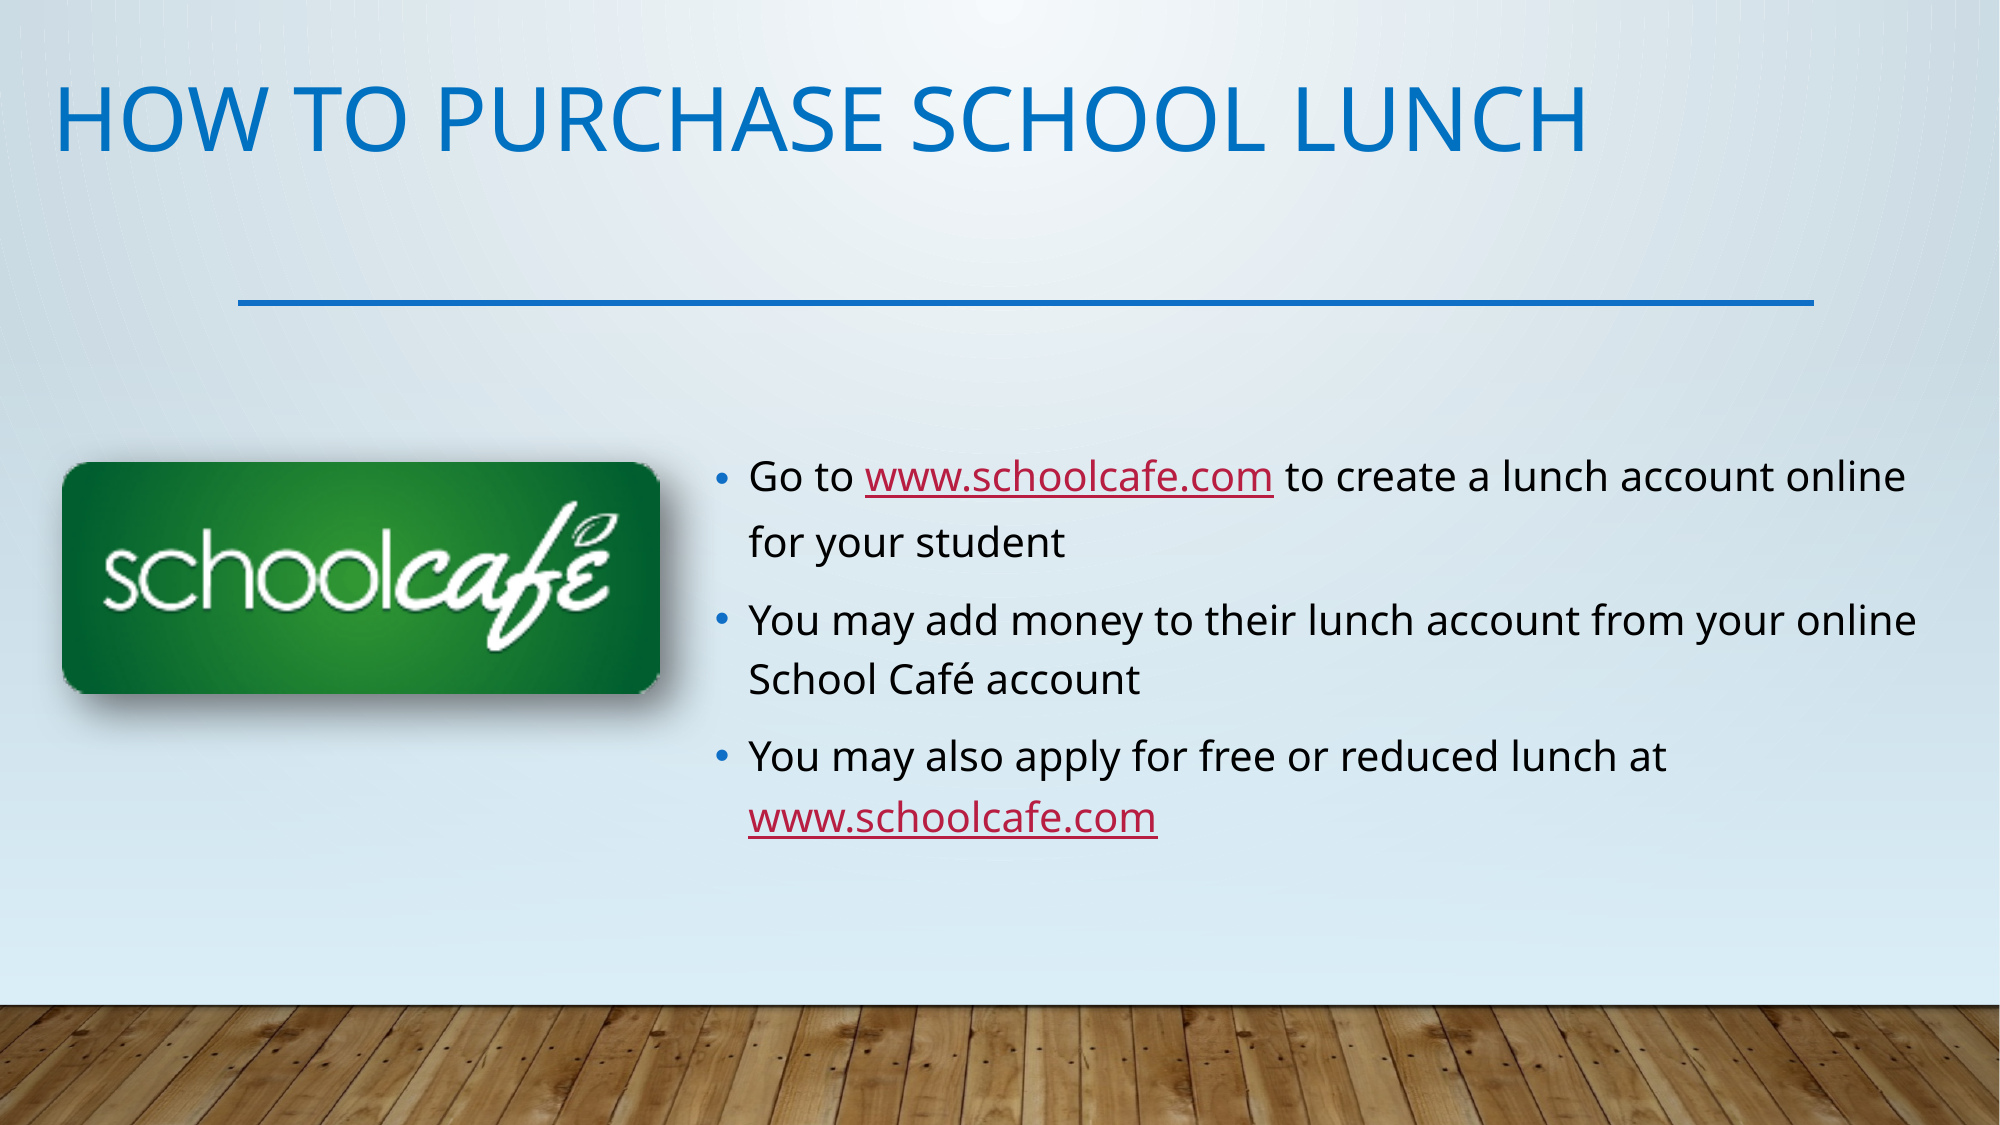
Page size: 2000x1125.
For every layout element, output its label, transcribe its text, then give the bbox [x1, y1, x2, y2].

title How to purchase school lunch [37, 67, 1963, 240]
picture [0, 1005, 2000, 1125]
picture [61, 462, 660, 695]
subtitle Go to www.schoolcafe.com to create a lunch account online for your student You may add money to their lunch account from your online School Café account You may also apply for free or reduced lunch at www.schoolcafe.com [699, 438, 1963, 858]
